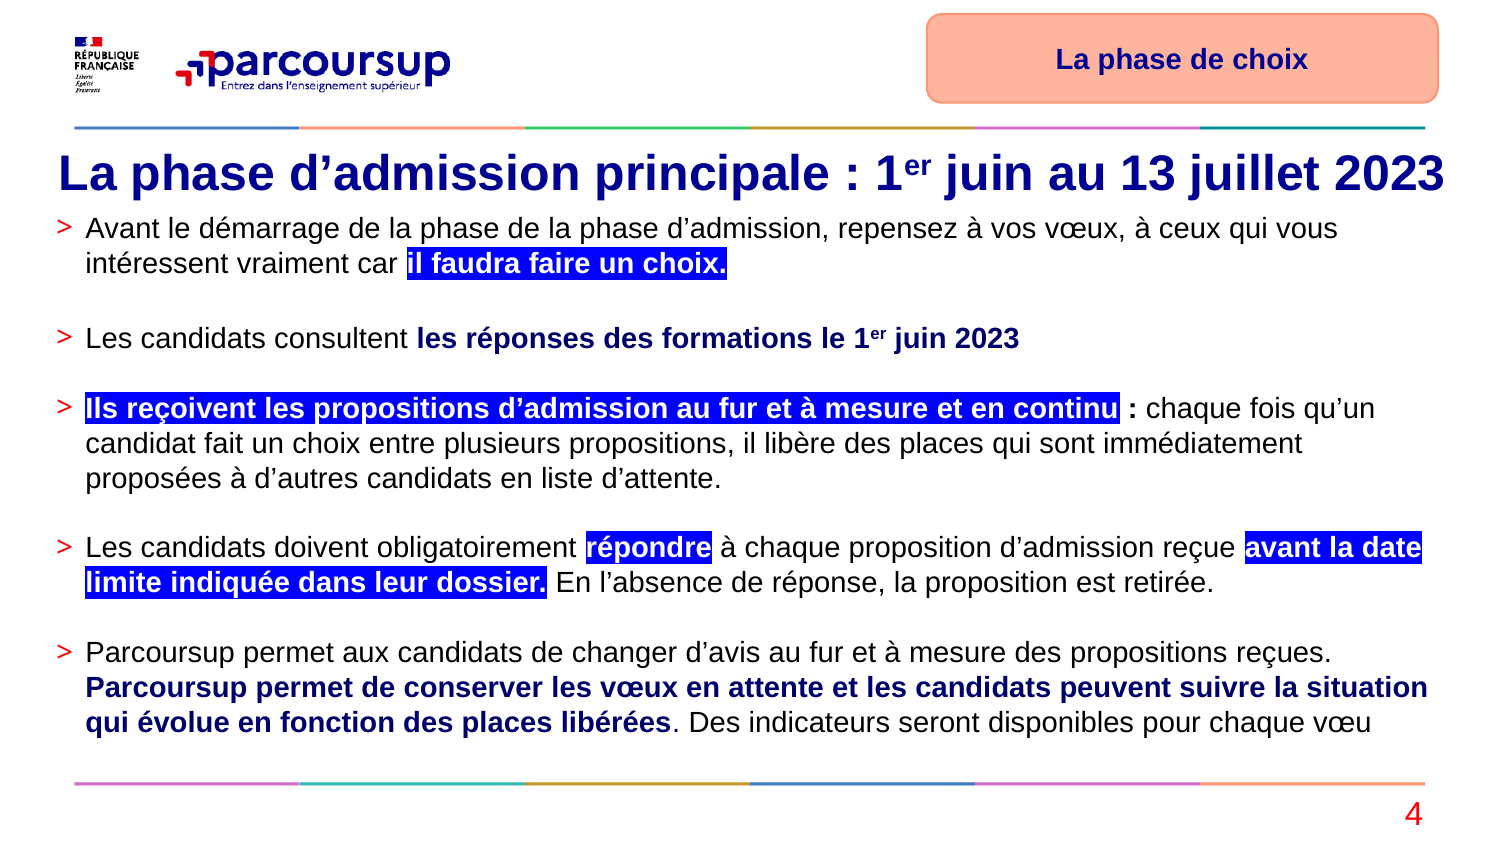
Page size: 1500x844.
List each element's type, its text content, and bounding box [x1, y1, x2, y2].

text_box La phase de choix [926, 14, 1438, 103]
slide_number 4 [1246, 784, 1438, 844]
title La phase d’admission principale : 1er juin au 13 juillet 2023 [59, 147, 1500, 221]
list Avant le démarrage de la phase de la phase d’admission, repensez à vos vœux, à ceux qui vous intéressent vraiment car il faudra faire un choix. Les candidats consultent les réponses des formations le 1er juin 2023 Ils reçoivent les propositions d’admission au fur et à mesure et en continu : chaque fois qu’un candidat fait un choix entre plusieurs propositions, il libère des places qui sont immédiatement proposées à d’autres candidats en liste d’attente. Les candidats doivent obligatoirement répondre à chaque proposition d’admission reçue avant la date limite indiquée dans leur dossier. En l’absence de réponse, la proposition est retirée. Parcoursup permet aux candidats de changer d’avis au fur et à mesure des propositions reçues. Parcoursup permet de conserver les vœux en attente et les candidats peuvent suivre la situation qui évolue en fonction des places libérées. Des indicateurs seront disponibles pour chaque vœu [56, 209, 1438, 761]
picture [0, 0, 1500, 844]
